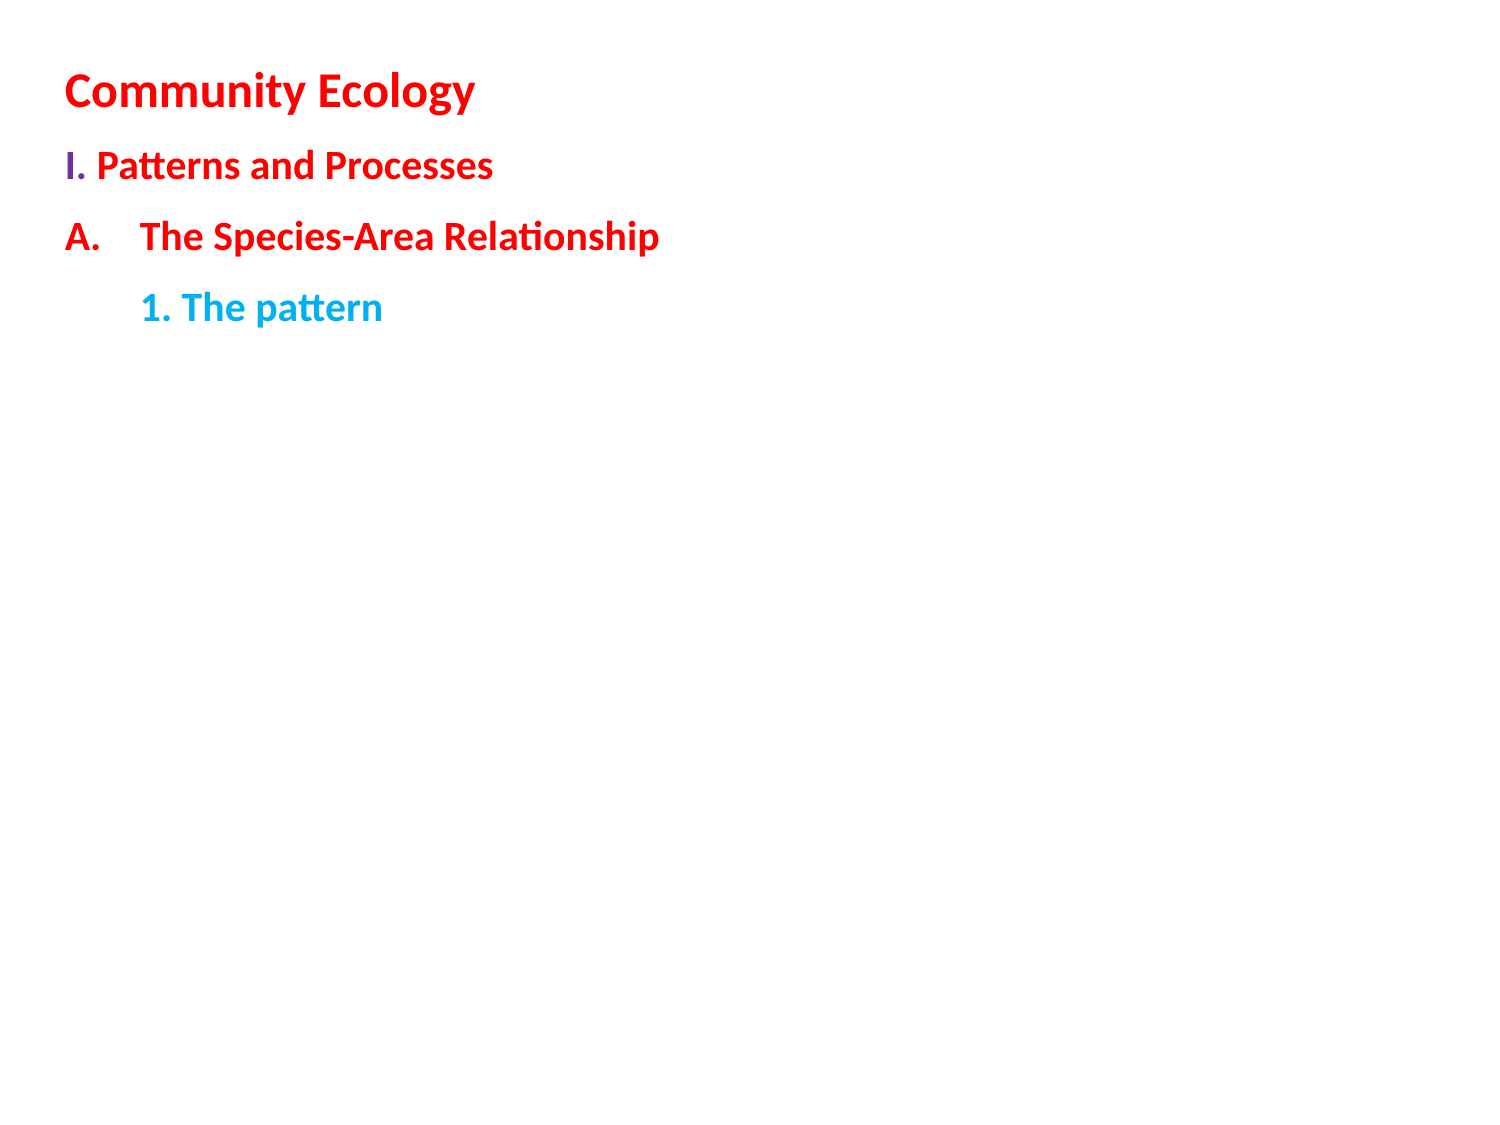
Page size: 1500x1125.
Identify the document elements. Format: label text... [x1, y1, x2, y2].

text_box Community Ecology I. Patterns and Processes The Species-Area Relationship 1. The pattern [50, 49, 1450, 338]
